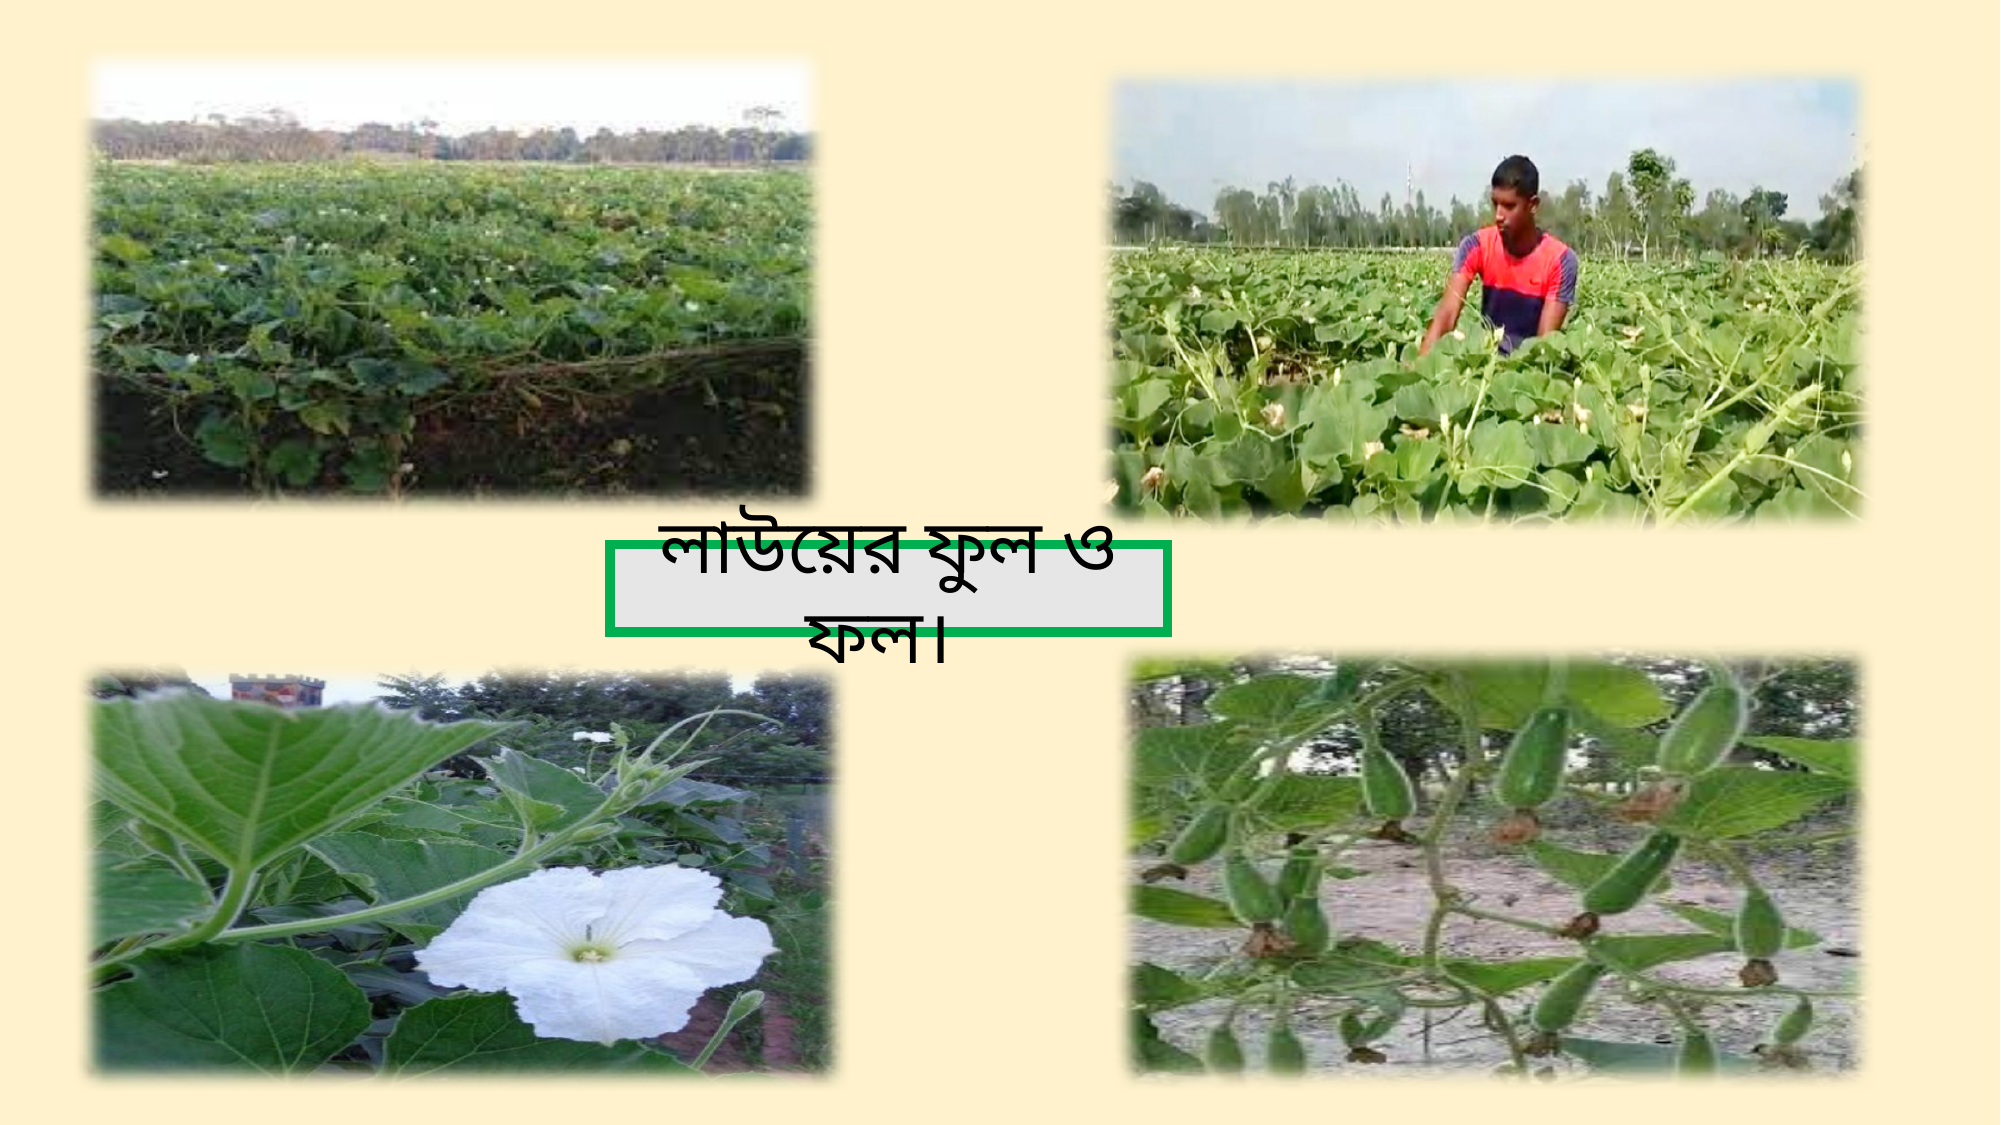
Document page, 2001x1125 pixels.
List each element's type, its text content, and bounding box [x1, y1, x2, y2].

text_box লাউয়ের ফুল ও ফল। [609, 544, 1168, 633]
picture [74, 659, 850, 1092]
picture [74, 42, 830, 518]
picture [1094, 60, 1875, 536]
picture [1112, 641, 1875, 1092]
